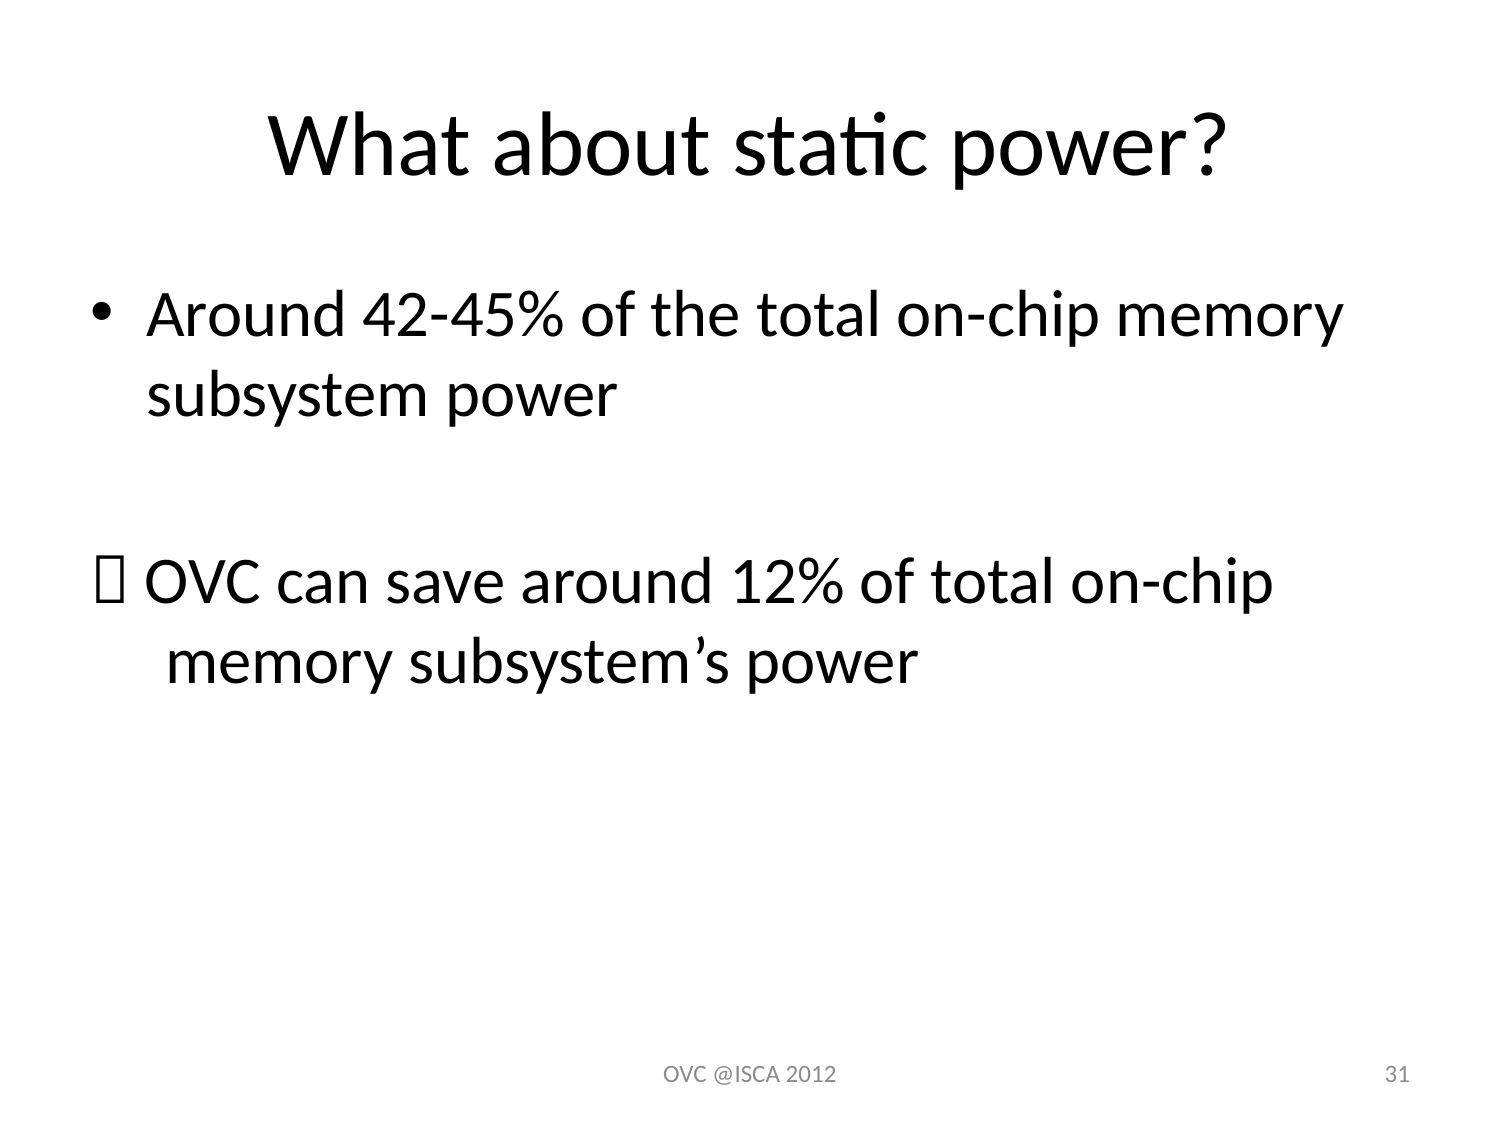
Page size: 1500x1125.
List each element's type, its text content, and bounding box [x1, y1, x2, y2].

footer OVC @ISCA 2012 [512, 1042, 988, 1103]
list Around 42-45% of the total on-chip memory subsystem power  OVC can save around 12% of total on-chip memory subsystem’s power [75, 262, 1425, 1005]
slide_number 31 [1074, 1042, 1425, 1103]
title What about static power? [75, 45, 1425, 233]
